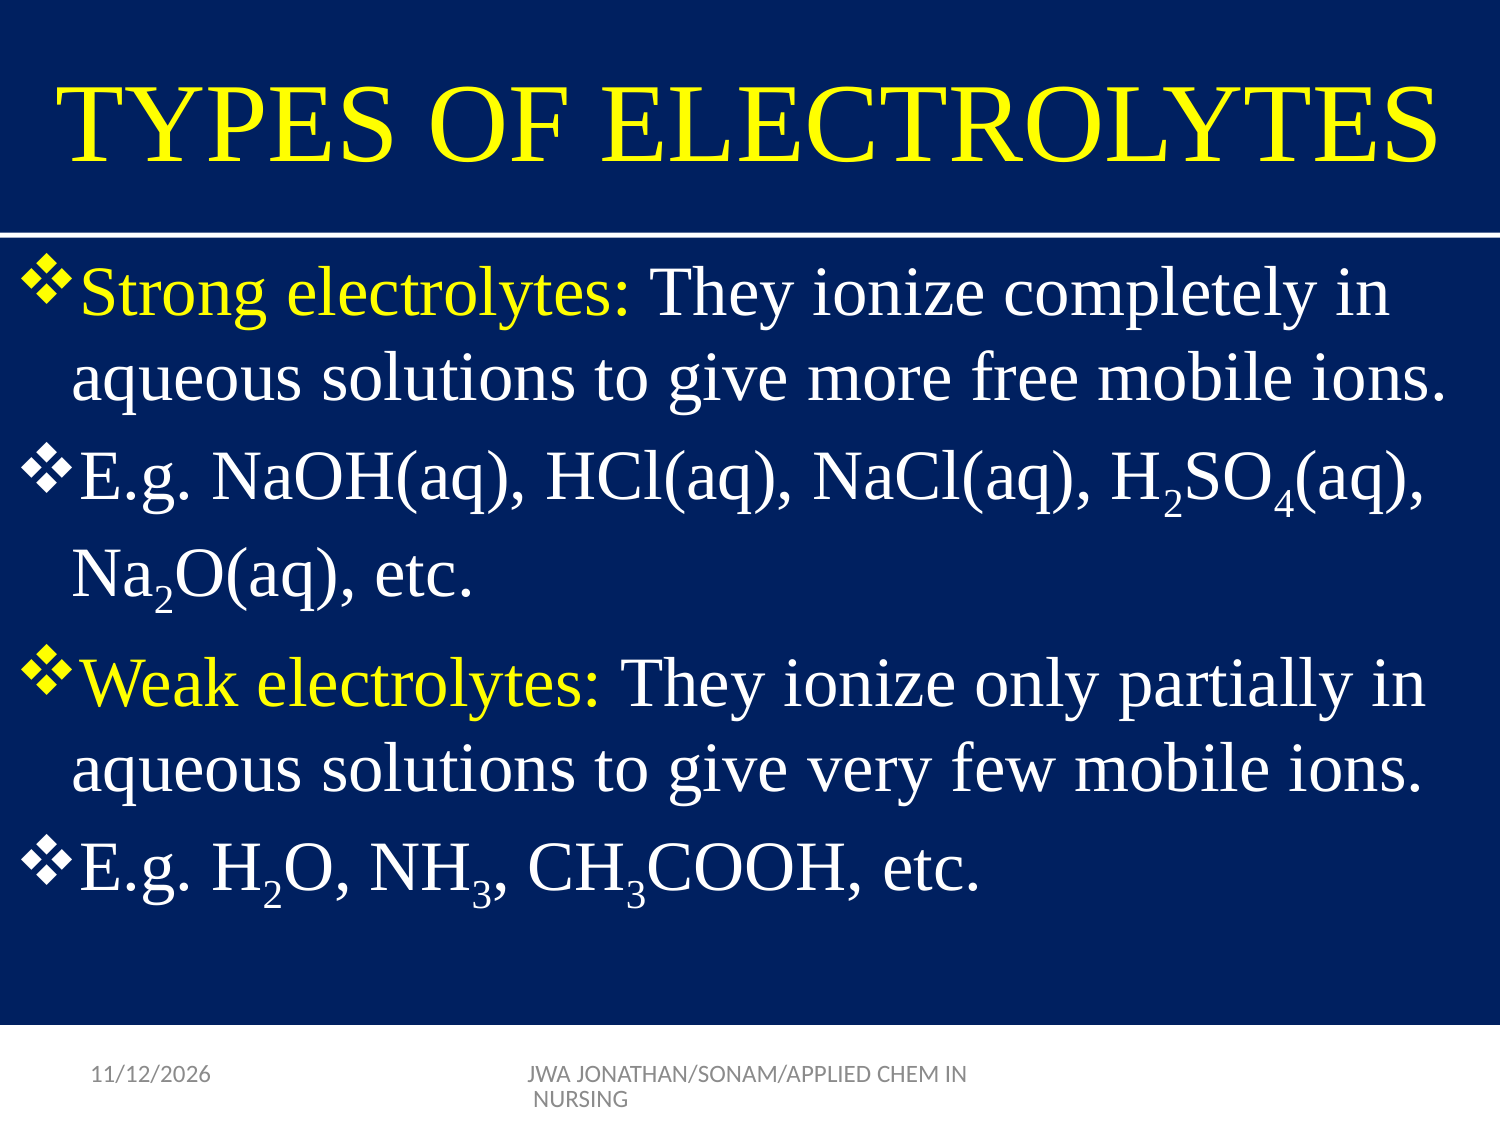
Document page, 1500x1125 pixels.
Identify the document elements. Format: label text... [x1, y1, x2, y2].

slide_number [75, 1042, 425, 1103]
title TYPES OF ELECTROLYTES [0, 0, 1500, 233]
list Strong electrolytes: They ionize completely in aqueous solutions to give more free mobile ions. E.g. NaOH(aq), HCl(aq), NaCl(aq), H2SO4(aq), Na2O(aq), etc. Weak electrolytes: They ionize only partially in aqueous solutions to give very few mobile ions. E.g. H2O, NH3, CH3COOH, etc. [0, 237, 1500, 1025]
footer JWA JONATHAN/SONAM/APPLIED CHEM IN NURSING [512, 1042, 988, 1103]
